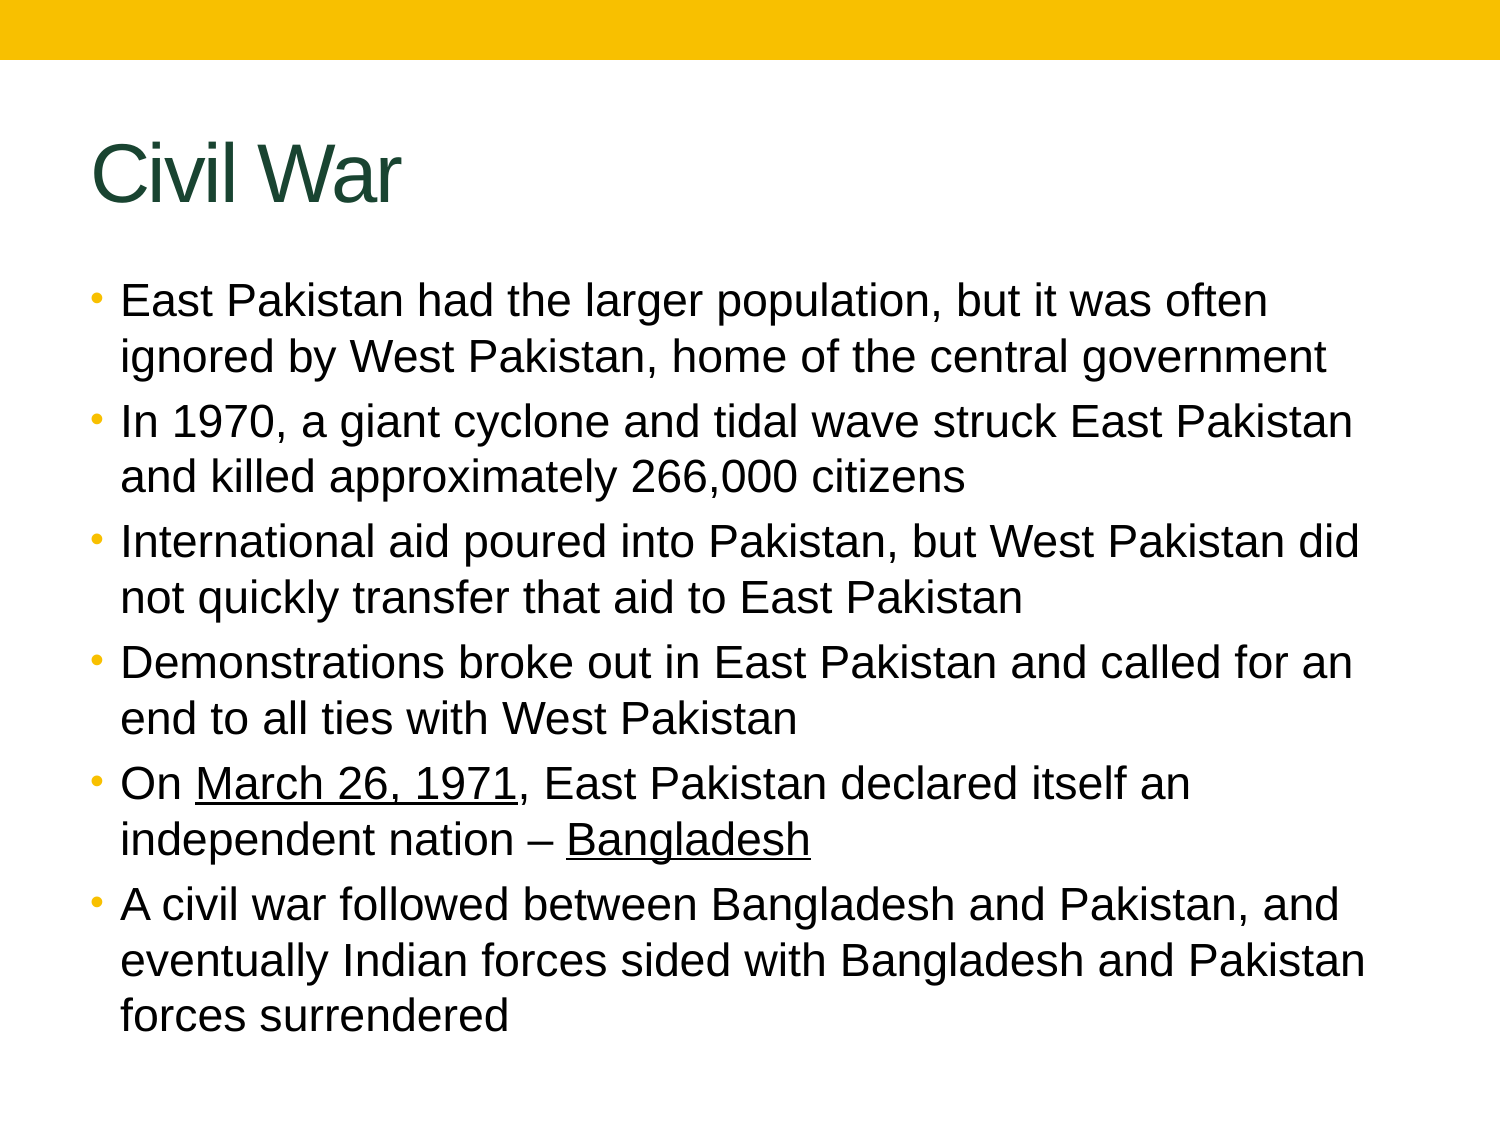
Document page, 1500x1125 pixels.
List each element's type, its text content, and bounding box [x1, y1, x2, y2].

title Civil War [75, 87, 1425, 250]
list East Pakistan had the larger population, but it was often ignored by West Pakistan, home of the central government In 1970, a giant cyclone and tidal wave struck East Pakistan and killed approximately 266,000 citizens International aid poured into Pakistan, but West Pakistan did not quickly transfer that aid to East Pakistan Demonstrations broke out in East Pakistan and called for an end to all ties with West Pakistan On March 26, 1971, East Pakistan declared itself an independent nation – Bangladesh A civil war followed between Bangladesh and Pakistan, and eventually Indian forces sided with Bangladesh and Pakistan forces surrendered [75, 262, 1425, 1063]
